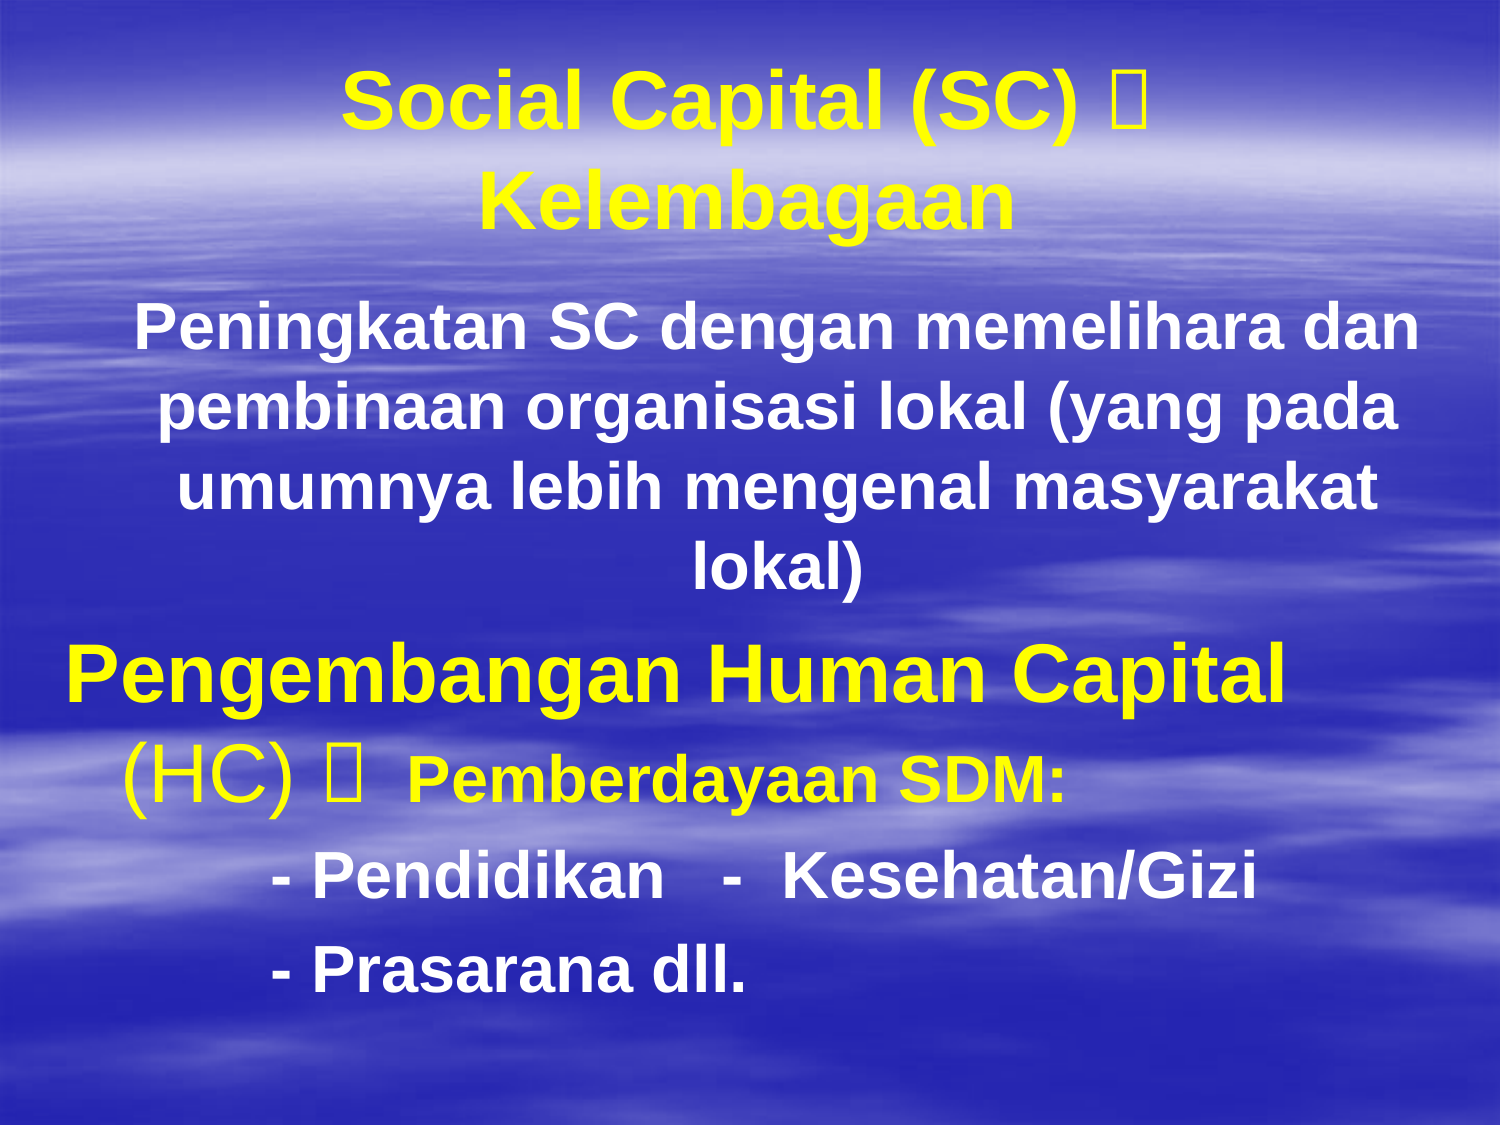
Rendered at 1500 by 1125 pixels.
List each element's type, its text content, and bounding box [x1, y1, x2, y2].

list Peningkatan SC dengan memelihara dan pembinaan organisasi lokal (yang pada umumnya lebih mengenal masyarakat lokal) Pengembangan Human Capital (HC)  Pemberdayaan SDM: - Pendidikan - Kesehatan/Gizi - Prasarana dll. [49, 274, 1451, 1001]
title Social Capital (SC)  Kelembagaan [49, 37, 1446, 256]
